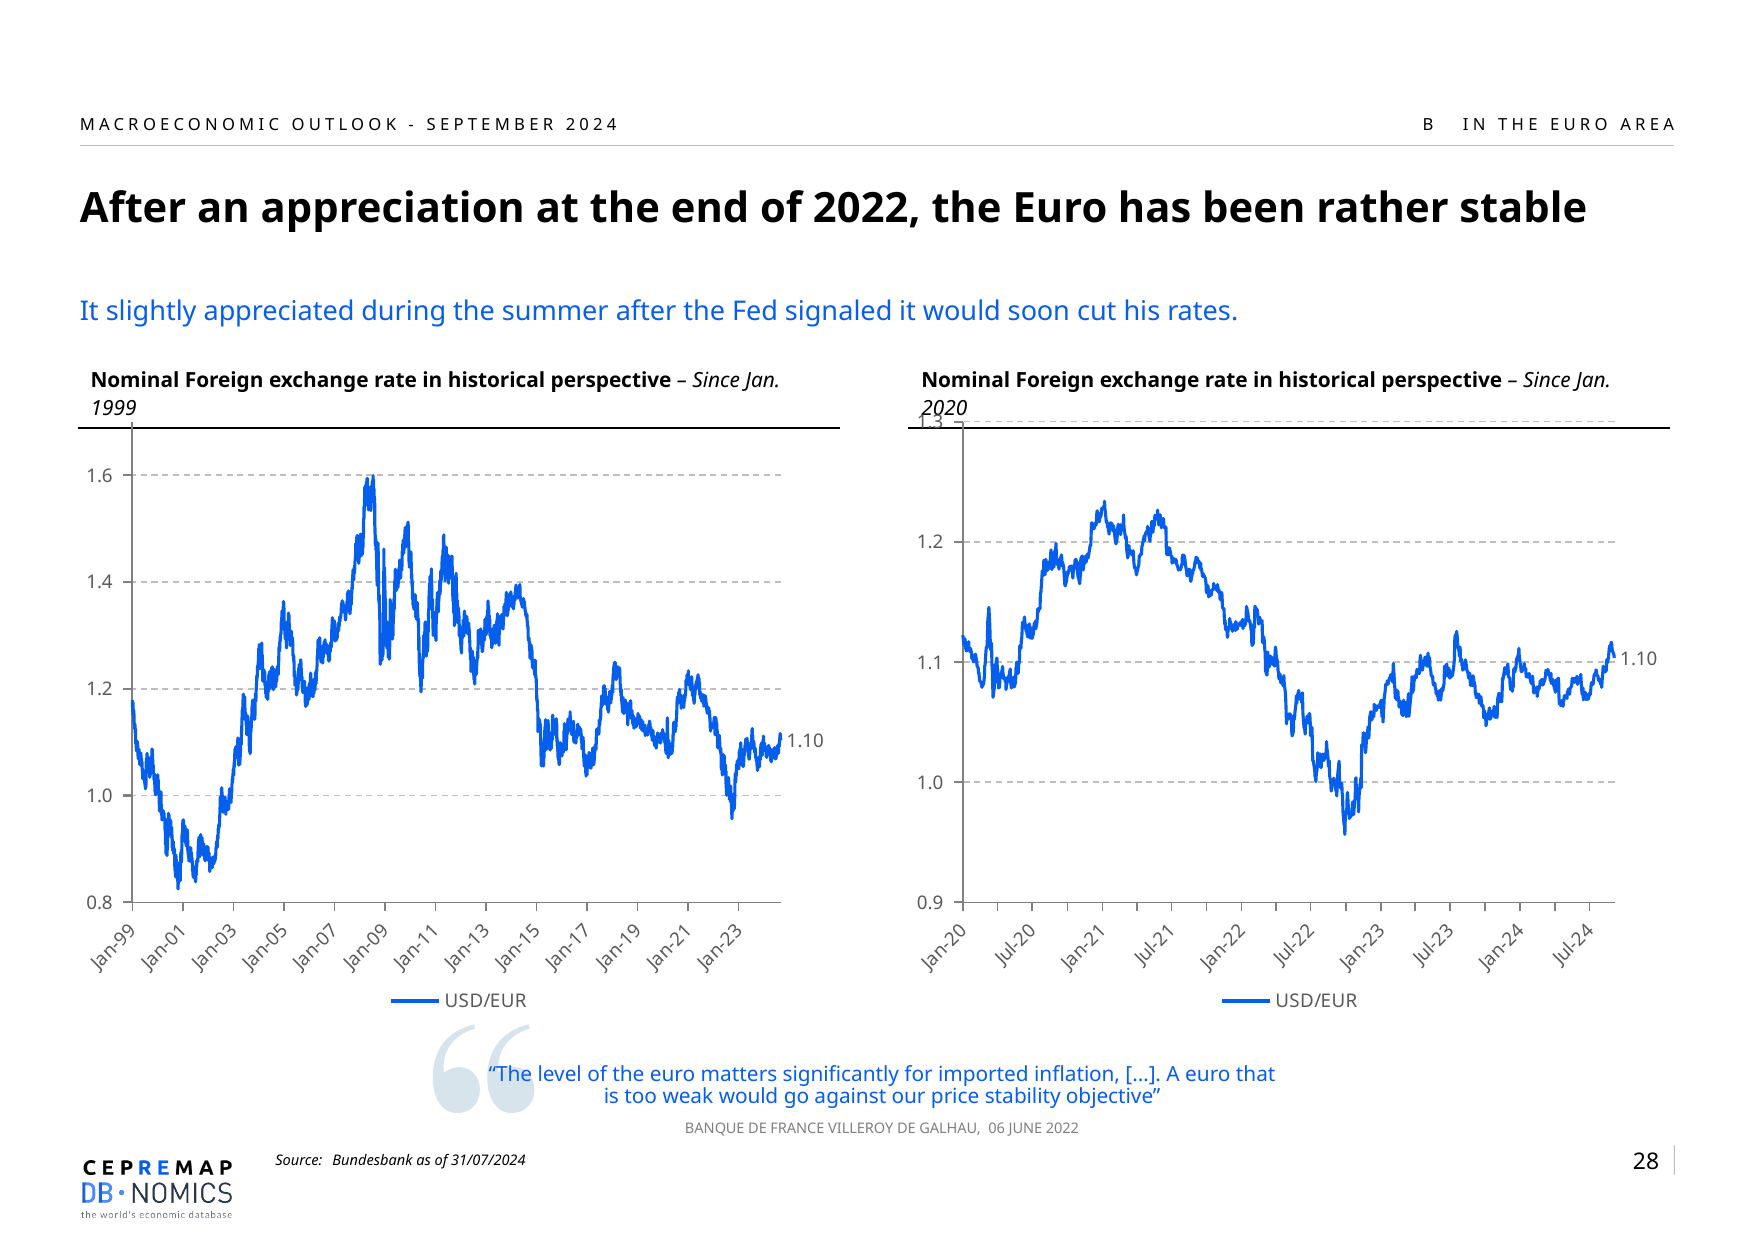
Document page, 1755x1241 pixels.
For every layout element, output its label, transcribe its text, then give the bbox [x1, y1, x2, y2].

table_header Nominal Foreign exchange rate in historical perspective – Since Jan. 1999 [78, 359, 840, 396]
slide_number 28 [1562, 1145, 1675, 1175]
slide_number B In the Euro area [877, 109, 1675, 139]
picture [81, 1182, 232, 1218]
chart [907, 398, 1672, 1021]
footer Macroeconomic Outlook - September 2024 [79, 109, 877, 139]
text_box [432, 1029, 535, 1114]
text_box Source: Bundesbank as of 31/07/2024 [275, 1160, 1626, 1186]
table_header Nominal Foreign exchange rate in historical perspective – Since Jan. 2020 [908, 359, 1670, 396]
list It slightly appreciated during the summer after the Fed signaled it would soon cut his rates. [79, 281, 1675, 327]
text_box “The level of the euro matters significantly for imported inflation, […]. A euro that is too weak would go against our price stability objective” Banque de France Villeroy de Galhau, 06 June 2022 [445, 1040, 1319, 1159]
chart [77, 398, 841, 1021]
title After an appreciation at the end of 2022, the Euro has been rather stable [79, 186, 1675, 247]
picture [79, 1160, 236, 1175]
